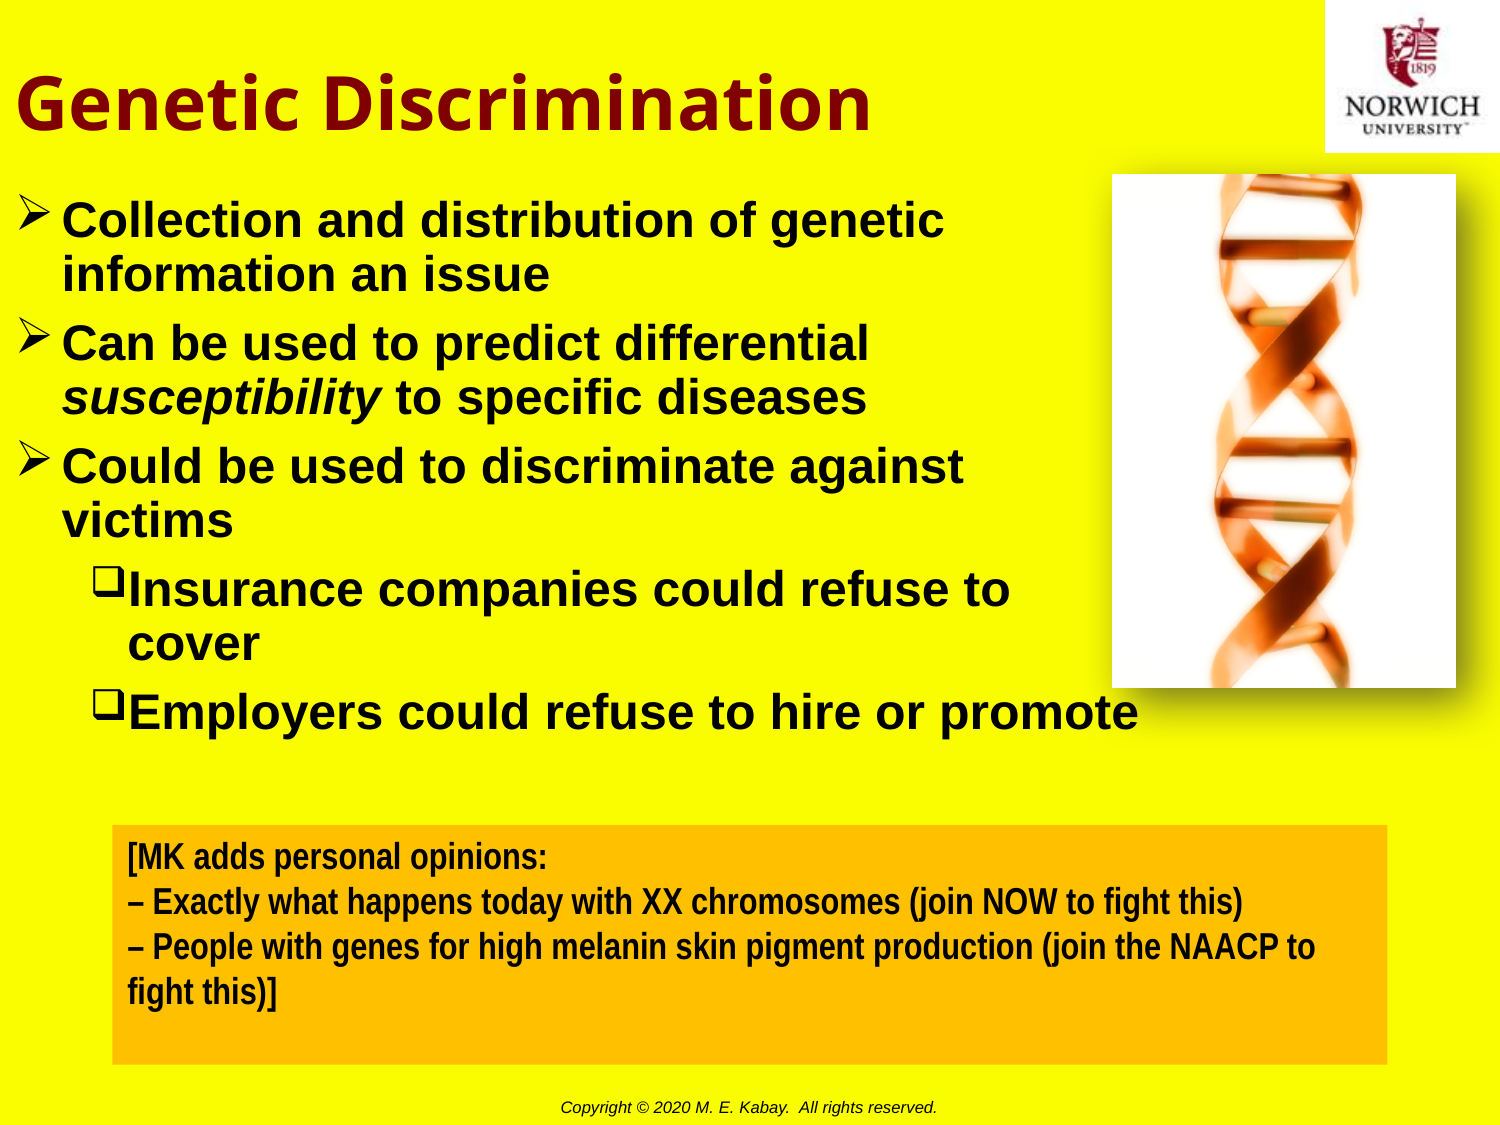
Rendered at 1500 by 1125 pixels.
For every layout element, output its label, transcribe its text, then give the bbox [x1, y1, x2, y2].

picture [1338, 0, 1500, 153]
picture [1112, 174, 1456, 688]
text_box [MK adds personal opinions: – Exactly what happens today with XX chromosomes (join NOW to fight this) – People with genes for high melanin skin pigment production (join the NAACP to fight this)] [112, 824, 1388, 1065]
list Collection and distribution of genetic information an issue Can be used to predict differential susceptibility to specific diseases Could be used to discriminate against victims Insurance companies could refuse to cover Employers could refuse to hire or promote [0, 186, 1102, 688]
title Genetic Discrimination [0, 0, 1338, 186]
